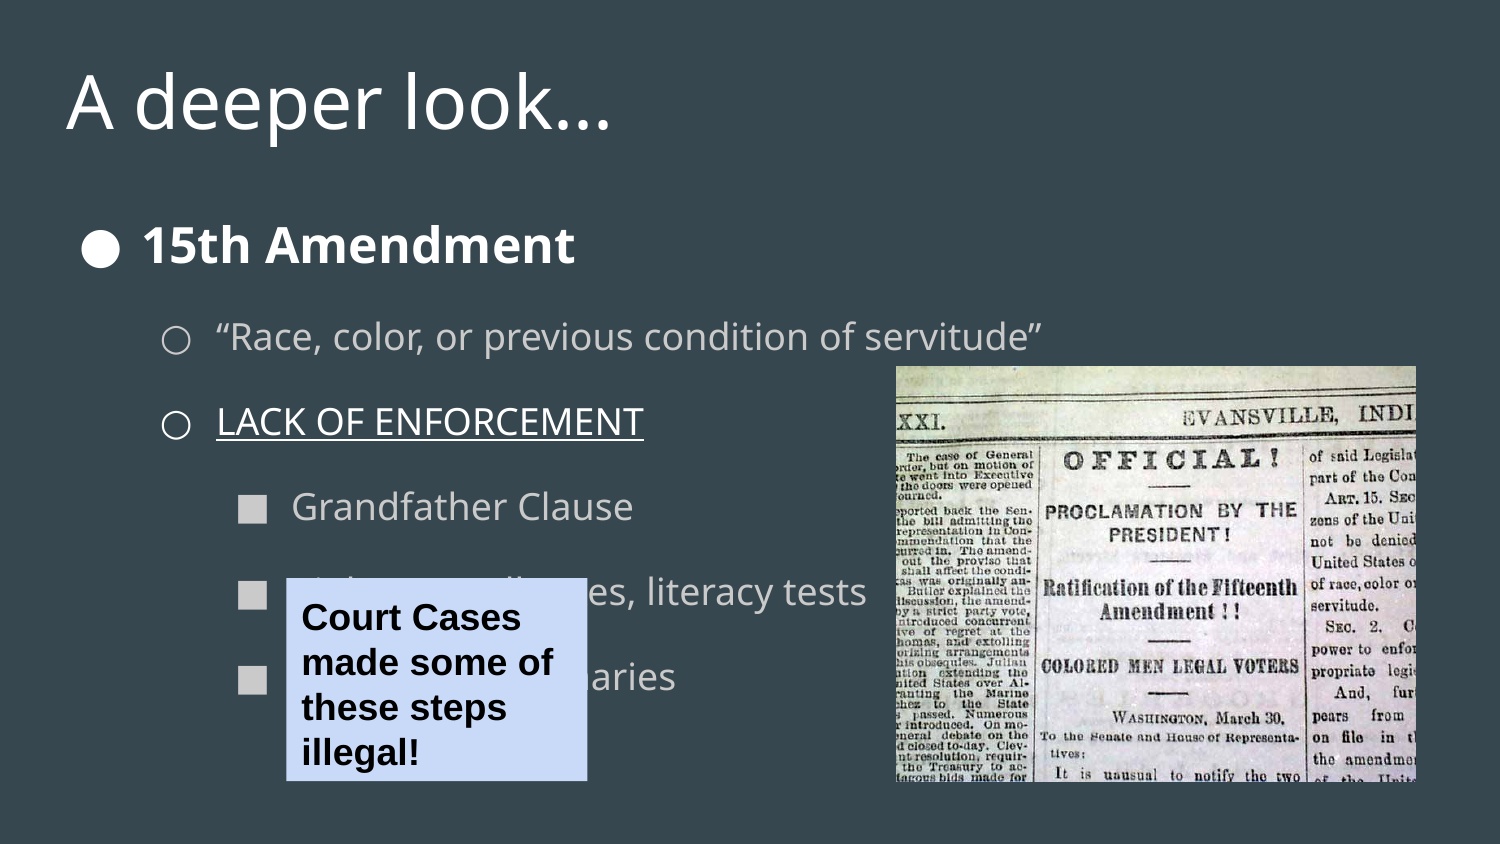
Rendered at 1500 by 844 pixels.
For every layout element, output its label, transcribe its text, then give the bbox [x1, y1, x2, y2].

text_box Court Cases made some of these steps illegal! [286, 578, 588, 782]
picture [896, 365, 1416, 782]
list 15th Amendment “Race, color, or previous condition of servitude” LACK OF ENFORCEMENT Grandfather Clause Violence, poll taxes, literacy tests Exclusion in primaries [51, 189, 1449, 750]
title A deeper look... [51, 39, 1449, 134]
